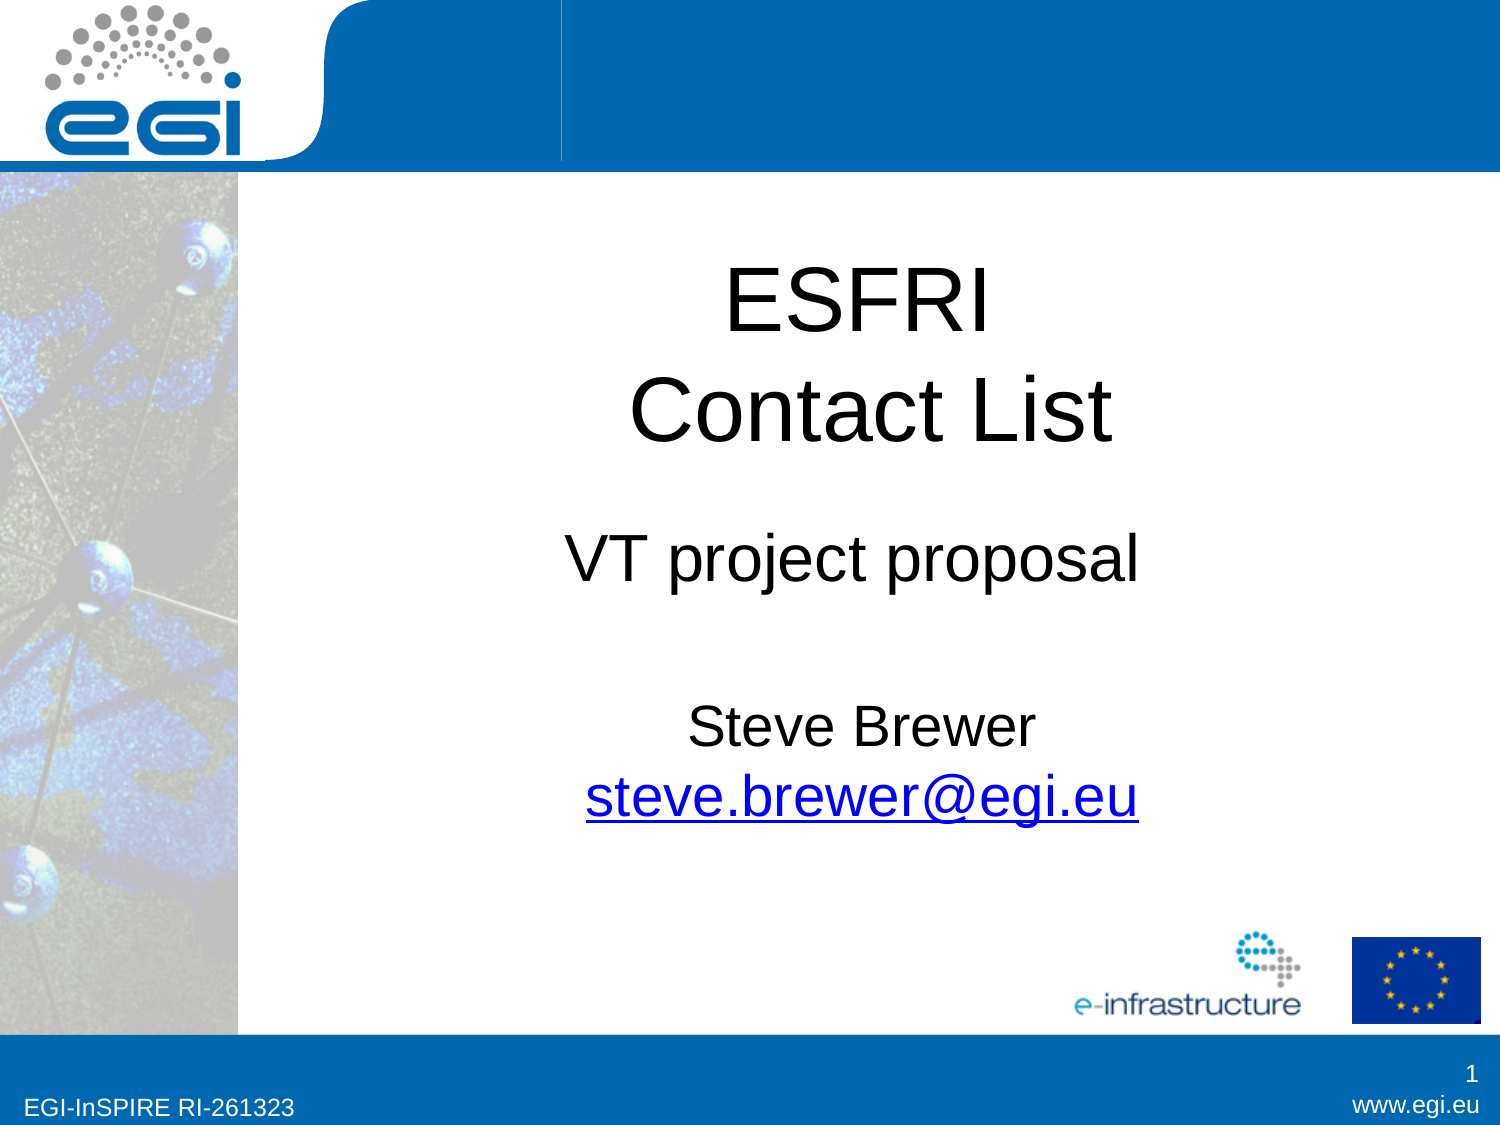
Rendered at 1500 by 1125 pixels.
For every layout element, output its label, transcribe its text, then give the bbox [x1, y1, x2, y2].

slide_number 1 [1144, 1042, 1495, 1103]
subtitle VT project proposal Steve Brewer steve.brewer@egi.eu [383, 507, 1341, 728]
picture [0, 0, 265, 161]
picture [1352, 937, 1481, 1024]
title ESFRI Contact List [242, 148, 1500, 551]
picture [1069, 925, 1307, 1022]
picture [0, 172, 238, 1034]
